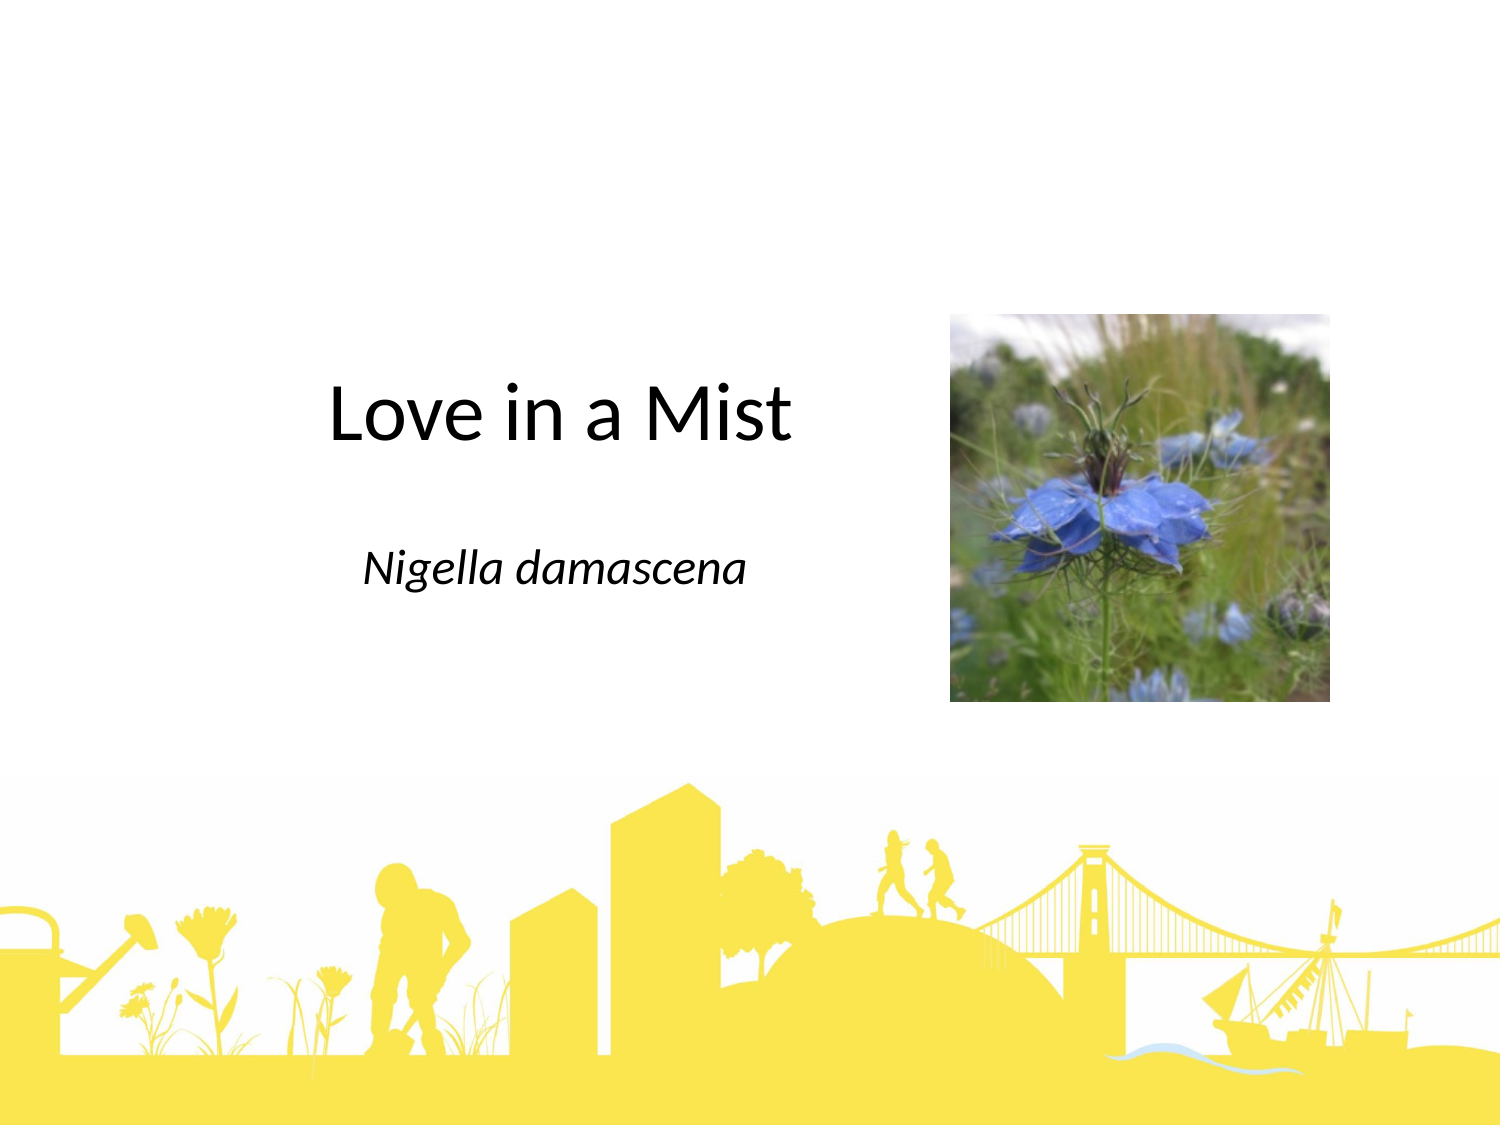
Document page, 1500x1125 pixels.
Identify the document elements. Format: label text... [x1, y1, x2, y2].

text_box Love in a Mist [123, 349, 945, 465]
picture [0, 774, 1500, 1125]
text_box Nigella damascena [242, 527, 869, 602]
picture [950, 314, 1330, 703]
